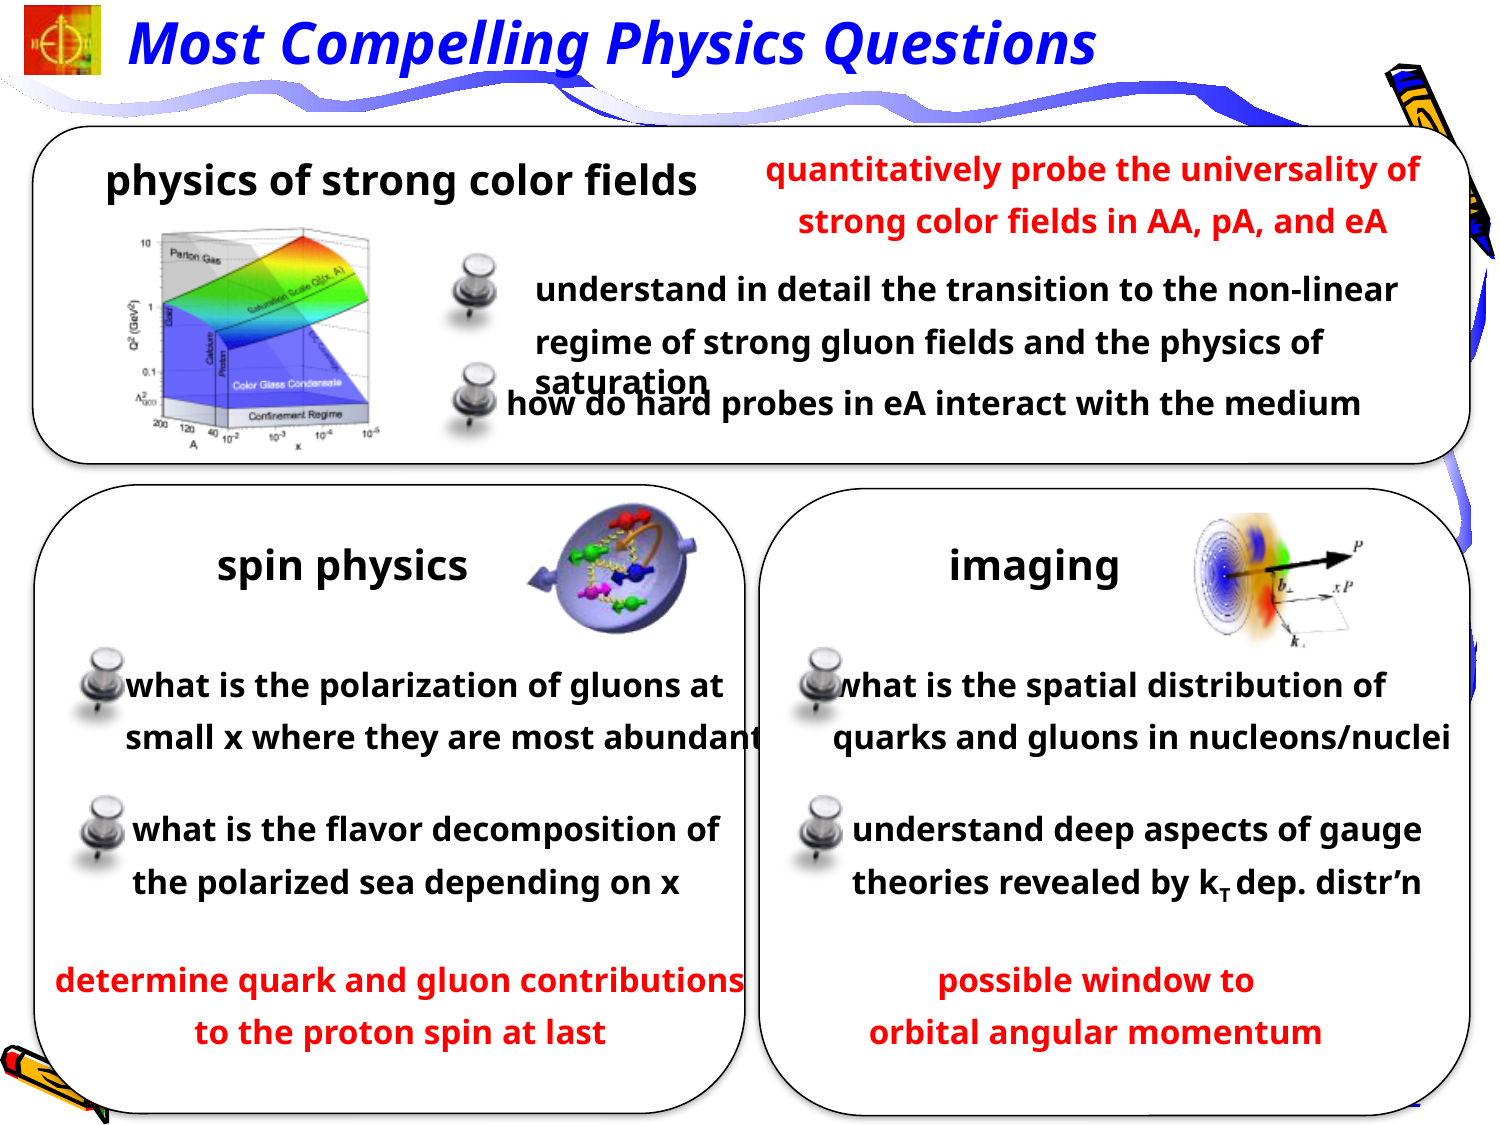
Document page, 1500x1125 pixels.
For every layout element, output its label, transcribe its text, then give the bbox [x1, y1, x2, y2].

title Most Compelling Physics Questions [112, 3, 1500, 84]
picture [24, 5, 101, 75]
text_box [33, 516, 753, 1114]
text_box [758, 515, 1471, 1116]
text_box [32, 126, 1471, 508]
